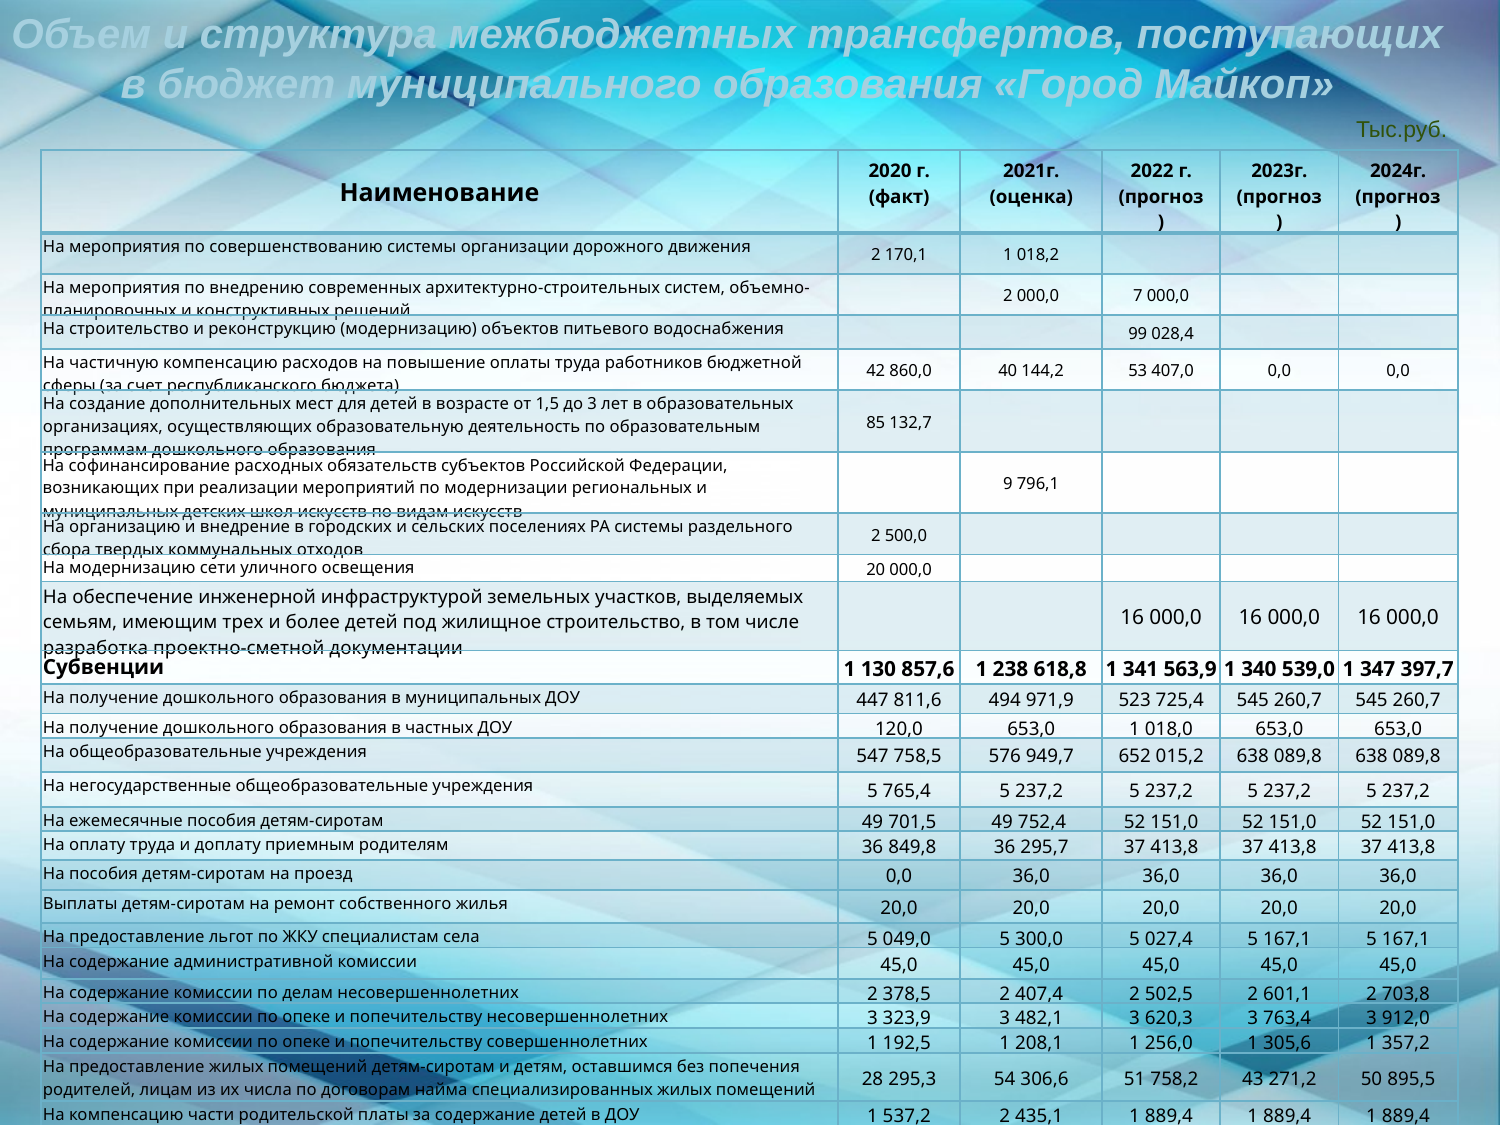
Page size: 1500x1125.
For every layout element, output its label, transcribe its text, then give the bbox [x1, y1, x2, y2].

table_cell На предоставление льгот по ЖКУ специалистам села [42, 924, 837, 947]
table_cell 638 089,8 [1221, 739, 1338, 771]
table_cell 576 949,7 [961, 739, 1101, 771]
table_cell 85 132,7 [839, 391, 959, 451]
table_cell На содержание комиссии по опеке и попечительству совершеннолетних [42, 1029, 837, 1052]
table_cell 1 305,6 [1221, 1029, 1338, 1052]
table_cell 40 144,2 [961, 350, 1101, 389]
table_cell На получение дошкольного образования в муниципальных ДОУ [42, 685, 837, 713]
table_cell [1339, 555, 1457, 581]
table_cell 1 889,4 [1103, 1102, 1219, 1125]
table_cell 1 256,0 [1103, 1029, 1219, 1052]
table_cell 2 435,1 [961, 1102, 1101, 1125]
table_cell 16 000,0 [1339, 582, 1457, 650]
table_cell 3 323,9 [839, 1004, 959, 1027]
table_cell 5 237,2 [961, 773, 1101, 806]
table_cell На мероприятия по совершенствованию системы организации дорожного движения [42, 235, 837, 273]
table_cell 37 413,8 [1103, 832, 1219, 859]
table_header 2021г. (оценка) [961, 151, 1101, 231]
table_cell 45,0 [961, 948, 1101, 978]
table_cell [1221, 316, 1338, 348]
table_cell На компенсацию части родительской платы за содержание детей в ДОУ [42, 1102, 837, 1125]
table_cell 20,0 [839, 891, 959, 922]
table_cell 45,0 [839, 948, 959, 978]
table_cell 1 889,4 [1339, 1102, 1457, 1125]
table_cell [1103, 391, 1219, 451]
table_cell [961, 555, 1101, 581]
table_cell [839, 275, 959, 314]
table_cell 653,0 [961, 714, 1101, 737]
table_cell 45,0 [1339, 948, 1457, 978]
table_cell 49 701,5 [839, 808, 959, 830]
table_cell 36,0 [1103, 861, 1219, 889]
table_cell 16 000,0 [1103, 582, 1219, 650]
table_header 2020 г. (факт) [839, 151, 959, 231]
table_cell 20 000,0 [839, 555, 959, 581]
table_cell [1103, 514, 1219, 554]
table_cell [1221, 391, 1338, 451]
table_cell 5 167,1 [1339, 924, 1457, 947]
table_cell 0,0 [839, 861, 959, 889]
table_cell 0,0 [1339, 350, 1457, 389]
table_cell [1221, 275, 1338, 314]
table_cell 1 208,1 [961, 1029, 1101, 1052]
table_cell 51 758,2 [1103, 1054, 1219, 1100]
table_cell 9 796,1 [961, 453, 1101, 512]
table_cell 653,0 [1221, 714, 1338, 737]
table_header 2024г. (прогноз) [1339, 151, 1457, 231]
table_cell 2 378,5 [839, 980, 959, 1002]
table_cell 545 260,7 [1221, 685, 1338, 713]
table_cell 7 000,0 [1103, 275, 1219, 314]
table_cell [1221, 514, 1338, 554]
table_cell [1339, 275, 1457, 314]
table_cell 20,0 [1339, 891, 1457, 922]
table_cell [1221, 235, 1338, 273]
table_cell 43 271,2 [1221, 1054, 1338, 1100]
table_cell На модернизацию сети уличного освещения [42, 555, 837, 581]
table_cell На ежемесячные пособия детям-сиротам [42, 808, 837, 830]
picture [0, 115, 1341, 1125]
table_cell На строительство и реконструкцию (модернизацию) объектов питьевого водоснабжения [42, 316, 837, 348]
table_cell 36,0 [1339, 861, 1457, 889]
table_cell 5 237,2 [1221, 773, 1338, 806]
table_cell [1103, 453, 1219, 512]
table_cell 37 413,8 [1339, 832, 1457, 859]
table_cell 5 167,1 [1221, 924, 1338, 947]
table_cell 45,0 [1103, 948, 1219, 978]
table_cell 1 347 397,7 [1339, 651, 1457, 683]
table_cell [961, 582, 1101, 650]
table_cell 1 018,2 [961, 235, 1101, 273]
table_cell 45,0 [1221, 948, 1338, 978]
table_cell Выплаты детям-сиротам на ремонт собственного жилья [42, 891, 837, 922]
table_cell На общеобразовательные учреждения [42, 739, 837, 771]
table_cell 42 860,0 [839, 350, 959, 389]
table_cell На содержание комиссии по делам несовершеннолетних [42, 980, 837, 1002]
table_cell 28 295,3 [839, 1054, 959, 1100]
table_cell На оплату труда и доплату приемным родителям [42, 832, 837, 859]
text_box Объем и структура межбюджетных трансфертов, поступающих в бюджет муниципального образования «Город Майкоп» [0, 0, 1459, 115]
table_cell 1 357,2 [1339, 1029, 1457, 1052]
table_cell На обеспечение инженерной инфраструктурой земельных участков, выделяемых семьям, имеющим трех и более детей под жилищное строительство, в том числе разработка проектно-сметной документации [42, 582, 837, 650]
table_cell На частичную компенсацию расходов на повышение оплаты труда работников бюджетной сферы (за счет республиканского бюджета) [42, 350, 837, 389]
table_cell 20,0 [1221, 891, 1338, 922]
table_cell 547 758,5 [839, 739, 959, 771]
table_cell На мероприятия по внедрению современных архитектурно-строительных систем, объемно-планировочных и конструктивных решений [42, 275, 837, 314]
table_cell На содержание административной комиссии [42, 948, 837, 978]
table_cell 20,0 [1103, 891, 1219, 922]
table_cell 1 192,5 [839, 1029, 959, 1052]
table_cell [1339, 316, 1457, 348]
table_cell 5 049,0 [839, 924, 959, 947]
table_cell 36 849,8 [839, 832, 959, 859]
table_cell 36 295,7 [961, 832, 1101, 859]
table_cell 1 018,0 [1103, 714, 1219, 737]
table_header 2023г. (прогноз) [1221, 151, 1338, 231]
table_cell [1221, 453, 1338, 512]
table_cell [1339, 514, 1457, 554]
table_cell 494 971,9 [961, 685, 1101, 713]
table_cell 50 895,5 [1339, 1054, 1457, 1100]
table_cell 5 237,2 [1103, 773, 1219, 806]
table_cell 3 912,0 [1339, 1004, 1457, 1027]
table_cell 2 407,4 [961, 980, 1101, 1002]
table_cell 16 000,0 [1221, 582, 1338, 650]
table_cell [1339, 235, 1457, 273]
table_cell 1 238 618,8 [961, 651, 1101, 683]
table_cell 1 130 857,6 [839, 651, 959, 683]
table_cell 653,0 [1339, 714, 1457, 737]
table_cell На софинансирование расходных обязательств субъектов Российской Федерации, возникающих при реализации мероприятий по модернизации региональных и муниципальных детских школ искусств по видам искусств [42, 453, 837, 512]
table_cell [961, 514, 1101, 554]
table_cell 545 260,7 [1339, 685, 1457, 713]
table_cell На организацию и внедрение в городских и сельских поселениях РА системы раздельного сбора твердых коммунальных отходов [42, 514, 837, 554]
table_cell [961, 316, 1101, 348]
table_cell 54 306,6 [961, 1054, 1101, 1100]
table_cell На содержание комиссии по опеке и попечительству несовершеннолетних [42, 1004, 837, 1027]
table_cell 1 537,2 [839, 1102, 959, 1125]
table_cell [839, 453, 959, 512]
table_cell 652 015,2 [1103, 739, 1219, 771]
table_cell 1 341 563,9 [1103, 651, 1219, 683]
table_cell 2 601,1 [1221, 980, 1338, 1002]
table_header Наименование [42, 151, 837, 231]
table_header 2022 г. (прогноз) [1103, 151, 1219, 231]
table_cell [839, 582, 959, 650]
table_cell 2 502,5 [1103, 980, 1219, 1002]
table_cell 447 811,6 [839, 685, 959, 713]
table_cell [961, 391, 1101, 451]
table_cell 5 765,4 [839, 773, 959, 806]
table_cell 20,0 [961, 891, 1101, 922]
table_cell 53 407,0 [1103, 350, 1219, 389]
table_cell 120,0 [839, 714, 959, 737]
table_cell [1103, 555, 1219, 581]
table_cell [839, 316, 959, 348]
table_cell 52 151,0 [1339, 808, 1457, 830]
table_cell 37 413,8 [1221, 832, 1338, 859]
table_cell 2 170,1 [839, 235, 959, 273]
table_cell 0,0 [1221, 350, 1338, 389]
table_cell [1221, 555, 1338, 581]
text_box Тыс.руб. [1341, 107, 1463, 150]
table_cell 52 151,0 [1103, 808, 1219, 830]
table_cell Субвенции [42, 651, 837, 683]
table_cell 36,0 [961, 861, 1101, 889]
table_cell 52 151,0 [1221, 808, 1338, 830]
table_cell 2 000,0 [961, 275, 1101, 314]
table_cell На предоставление жилых помещений детям-сиротам и детям, оставшимся без попечения родителей, лицам из их числа по договорам найма специализированных жилых помещений [42, 1054, 837, 1100]
table_cell На получение дошкольного образования в частных ДОУ [42, 714, 837, 737]
table_cell [1103, 235, 1219, 273]
table_cell 5 237,2 [1339, 773, 1457, 806]
table_cell 49 752,4 [961, 808, 1101, 830]
table_cell На создание дополнительных мест для детей в возрасте от 1,5 до 3 лет в образовательных организациях, осуществляющих образовательную деятельность по образовательным программам дошкольного образования [42, 391, 837, 451]
table_cell 1 889,4 [1221, 1102, 1338, 1125]
table_cell [1339, 391, 1457, 451]
table_cell 638 089,8 [1339, 739, 1457, 771]
table_cell 5 300,0 [961, 924, 1101, 947]
table_cell На пособия детям-сиротам на проезд [42, 861, 837, 889]
table_cell [1339, 453, 1457, 512]
table_cell 3 763,4 [1221, 1004, 1338, 1027]
table_cell 3 620,3 [1103, 1004, 1219, 1027]
table_cell 523 725,4 [1103, 685, 1219, 713]
table_cell 3 482,1 [961, 1004, 1101, 1027]
table_cell 2 500,0 [839, 514, 959, 554]
table_cell 5 027,4 [1103, 924, 1219, 947]
table_cell 36,0 [1221, 861, 1338, 889]
table_cell 99 028,4 [1103, 316, 1219, 348]
table_cell 2 703,8 [1339, 980, 1457, 1002]
table_cell 1 340 539,0 [1221, 651, 1338, 683]
picture [1459, 0, 1500, 1125]
table_cell На негосударственные общеобразовательные учреждения [42, 773, 837, 806]
